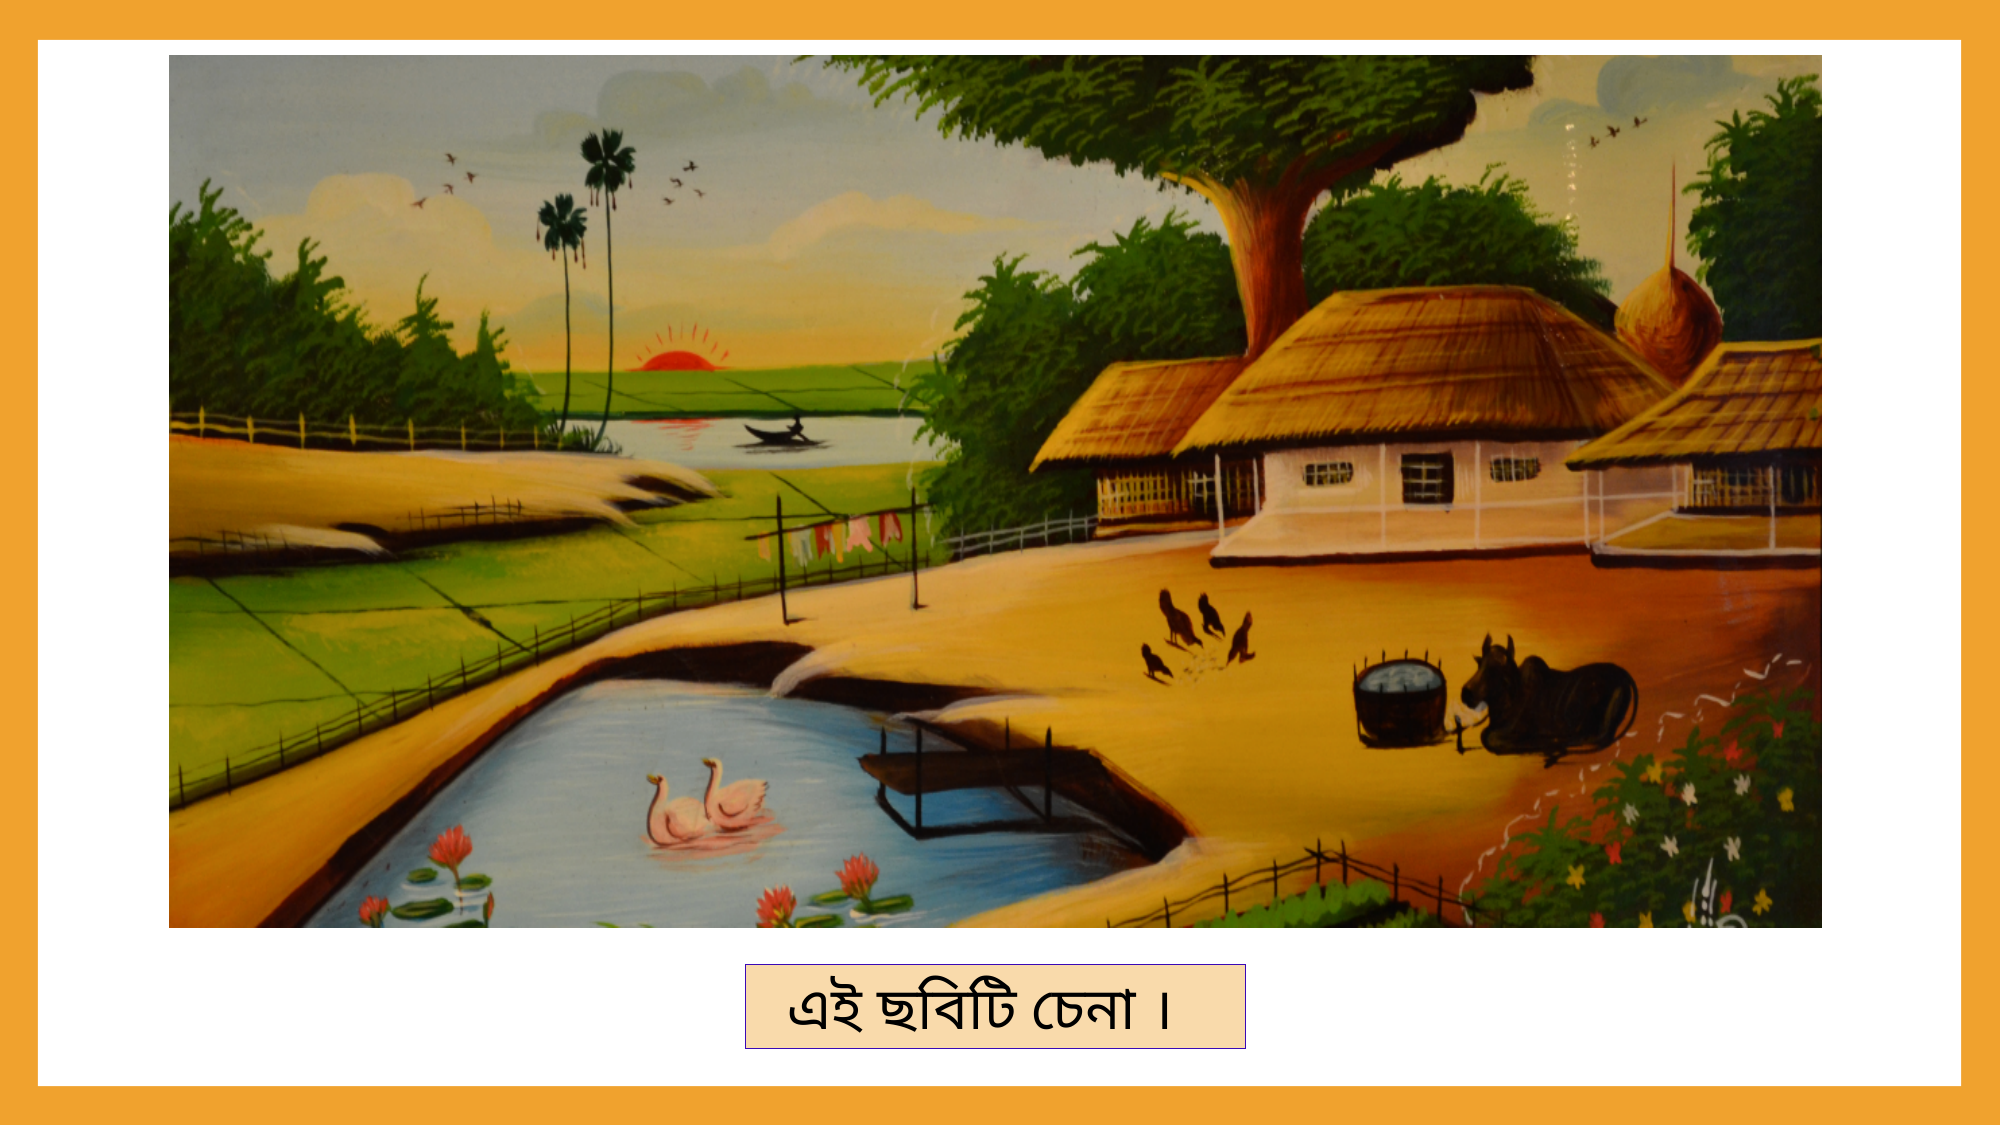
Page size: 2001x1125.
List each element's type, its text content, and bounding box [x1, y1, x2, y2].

text_box এই ছবিটি চেনা । [745, 964, 1246, 1049]
picture [169, 55, 1823, 929]
